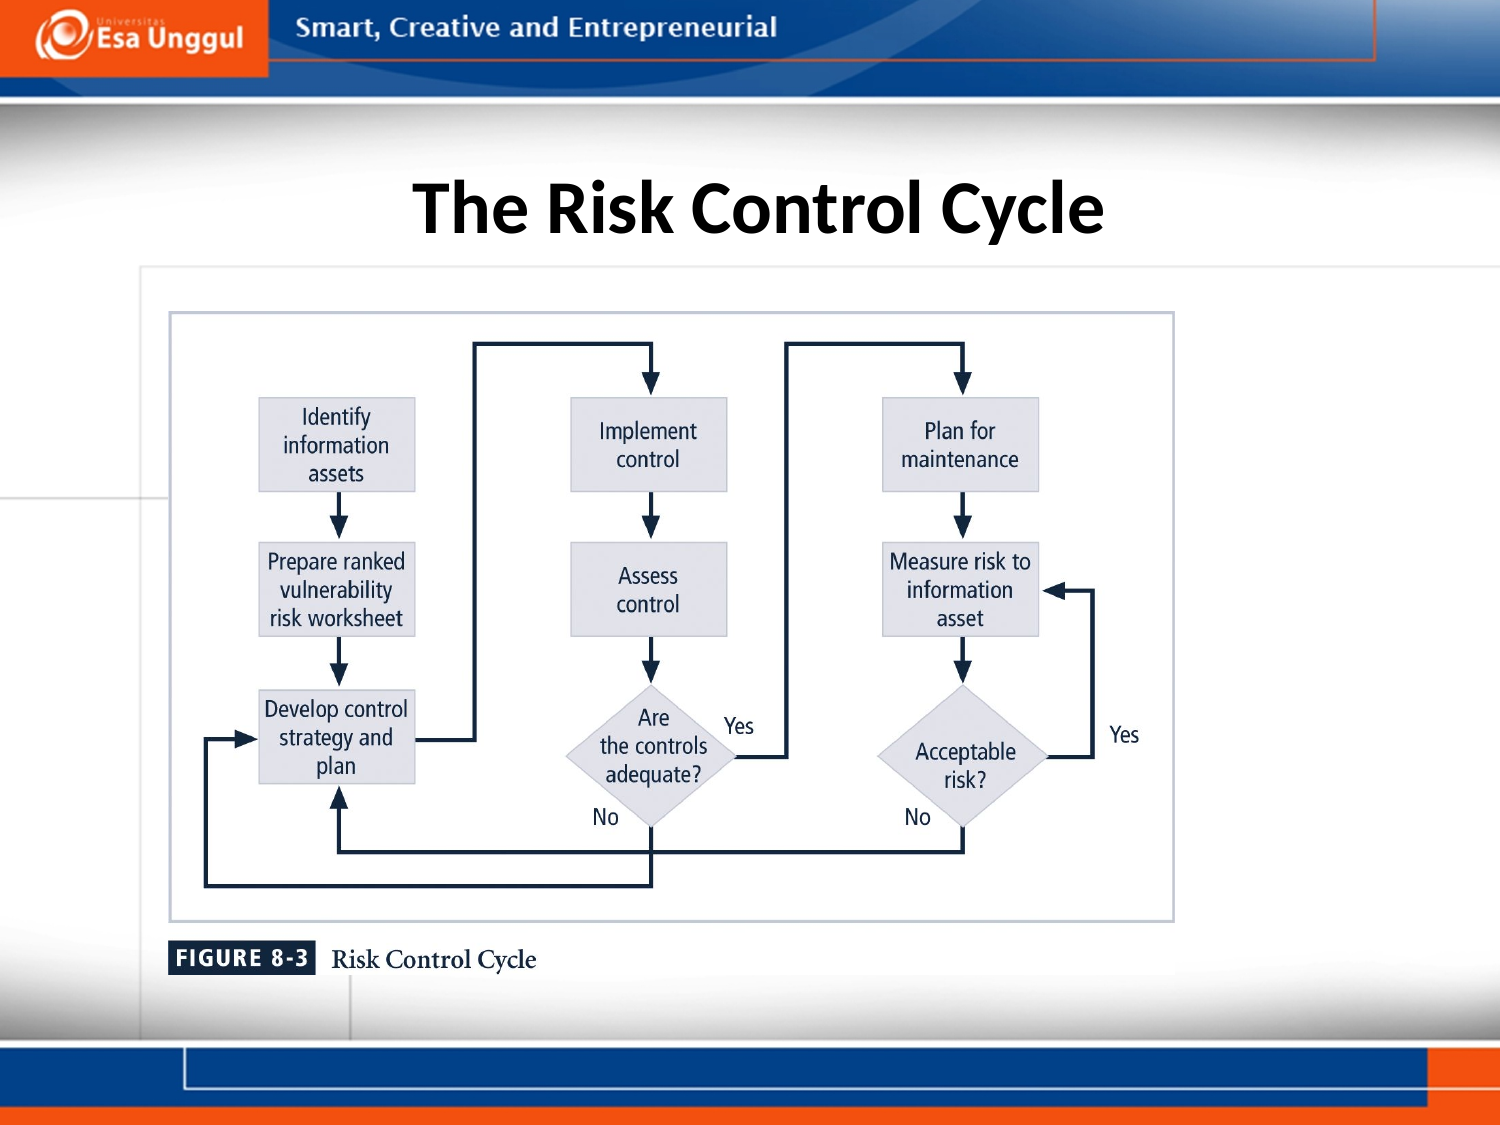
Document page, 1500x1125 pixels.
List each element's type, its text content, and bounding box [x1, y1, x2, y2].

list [168, 311, 1175, 975]
picture [0, 0, 1500, 1125]
title The Risk Control Cycle [168, 149, 1351, 258]
